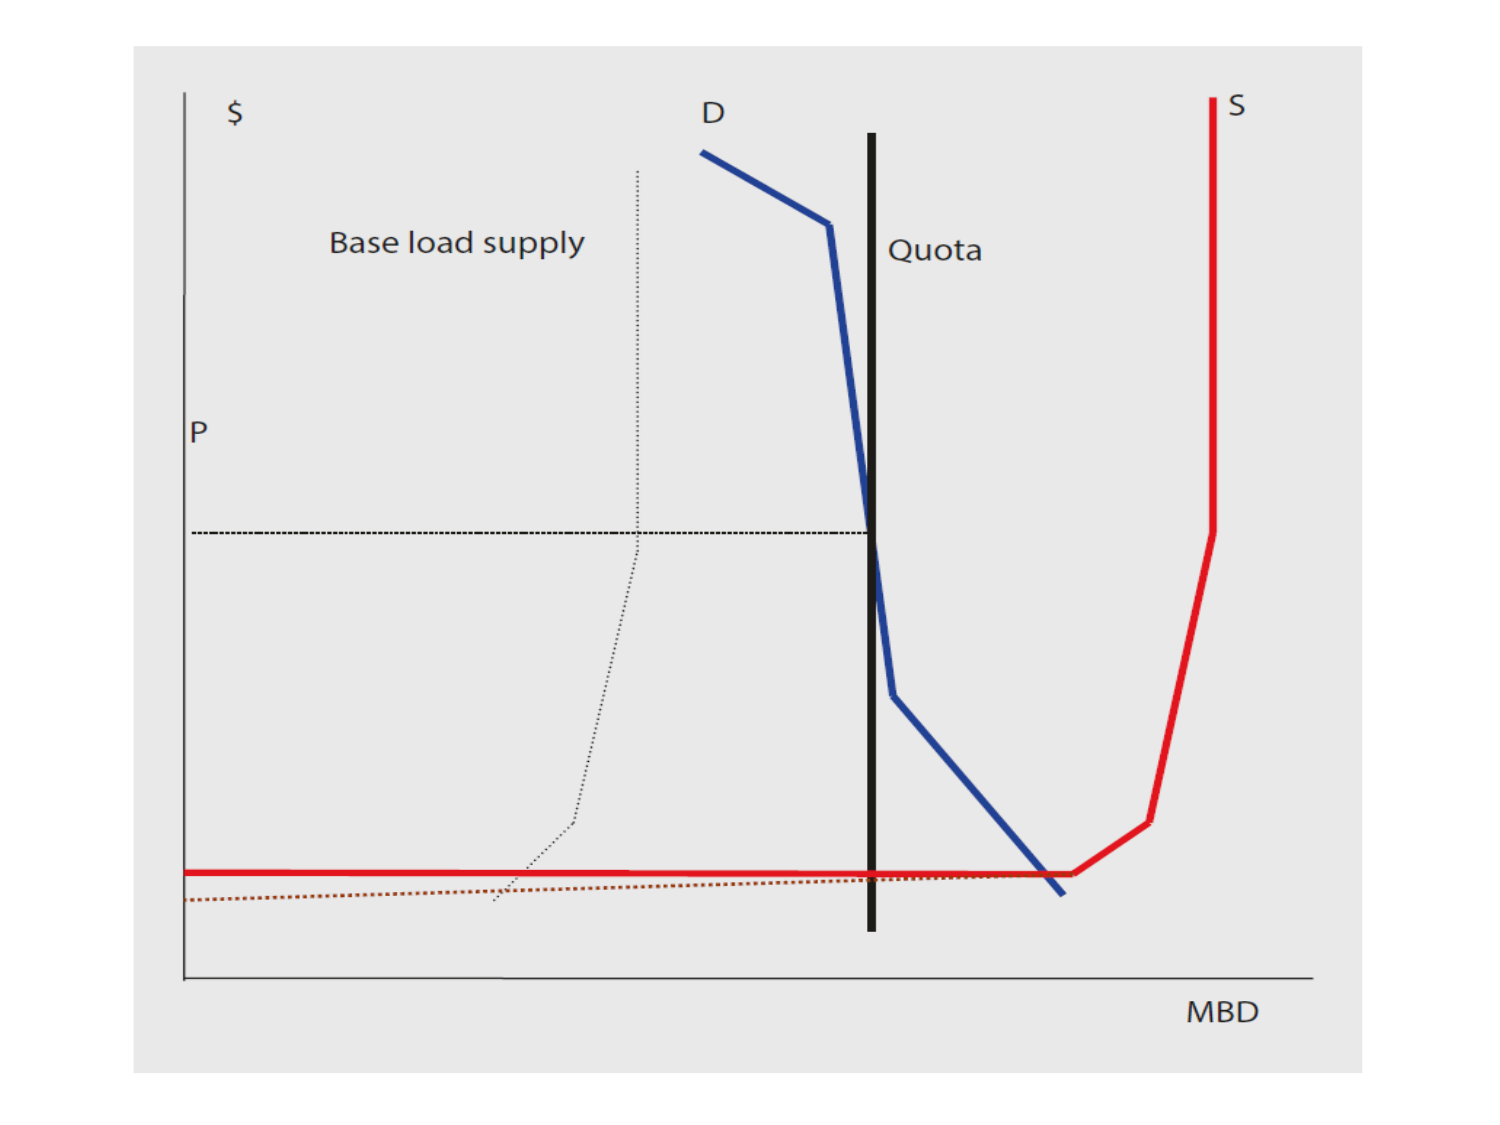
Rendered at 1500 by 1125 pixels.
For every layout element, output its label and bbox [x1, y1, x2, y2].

list [112, 24, 1426, 1088]
